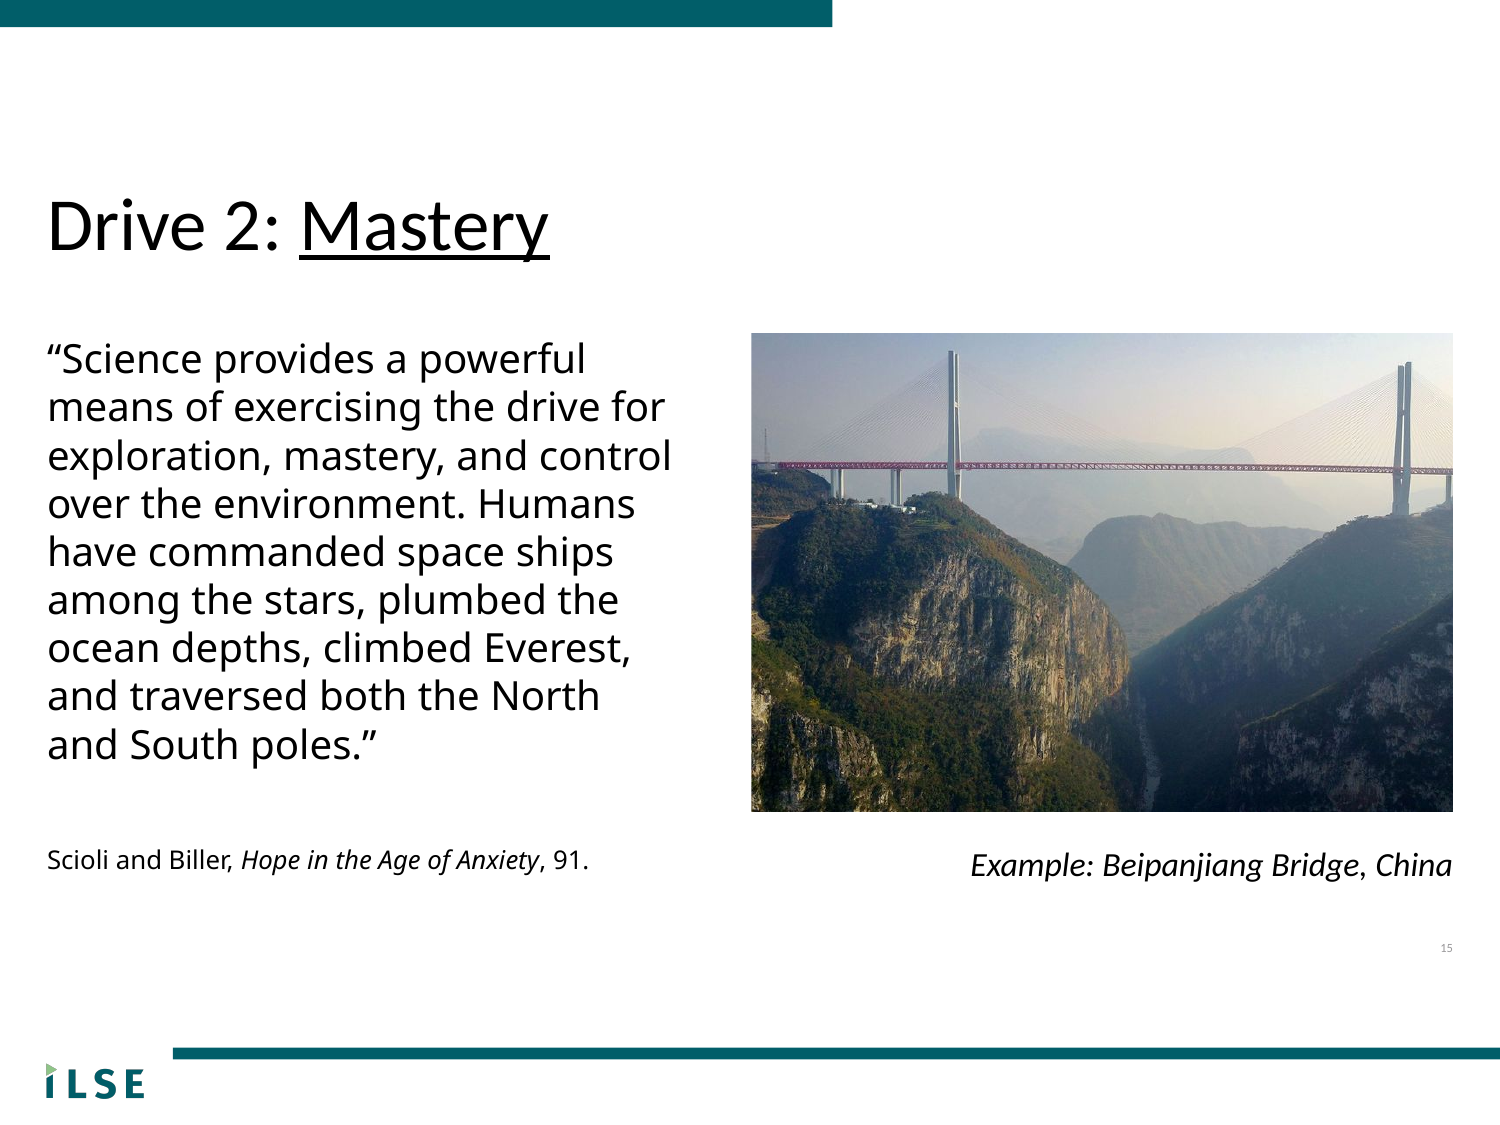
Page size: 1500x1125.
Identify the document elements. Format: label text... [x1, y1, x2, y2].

picture [751, 333, 1453, 812]
title Drive 2: Mastery [47, 185, 1452, 286]
picture [37, 1058, 150, 1106]
list “Science provides a powerful means of exercising the drive for exploration, mastery, and control over the environment. Humans have commanded space ships among the stars, plumbed the ocean depths, climbed Everest, and traversed both the North and South poles.” Scioli and Biller, Hope in the Age of Anxiety, 91. [47, 333, 677, 884]
list Example: Beipanjiang Bridge, China [751, 842, 1453, 884]
slide_number 15 [1340, 941, 1453, 956]
